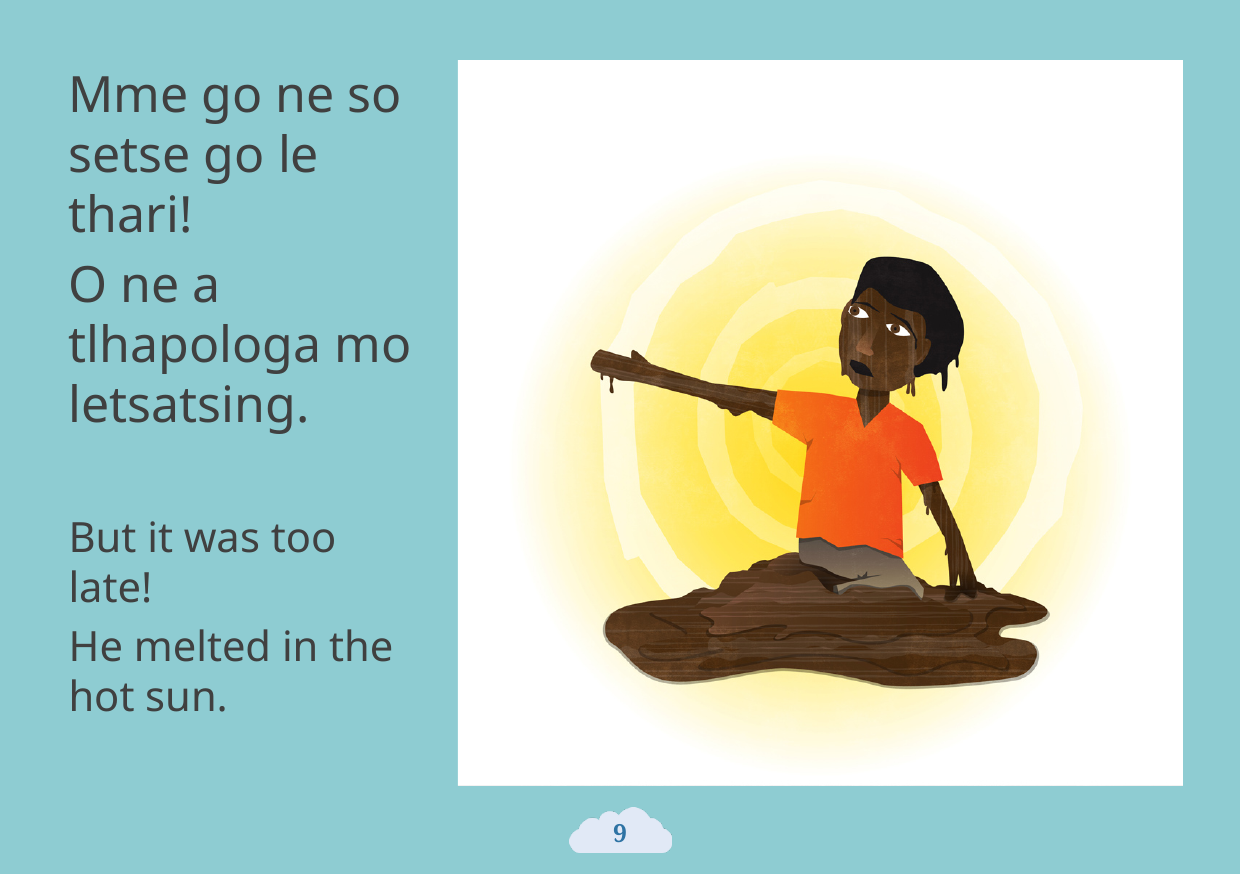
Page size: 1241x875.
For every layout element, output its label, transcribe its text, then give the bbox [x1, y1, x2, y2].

picture [457, 60, 1184, 786]
slide_number 9 [569, 810, 672, 857]
list Mme go ne so setse go le thari! O ne a tlhapologa mo letsatsing. But it was too late! He melted in the hot sun. [56, 56, 439, 774]
